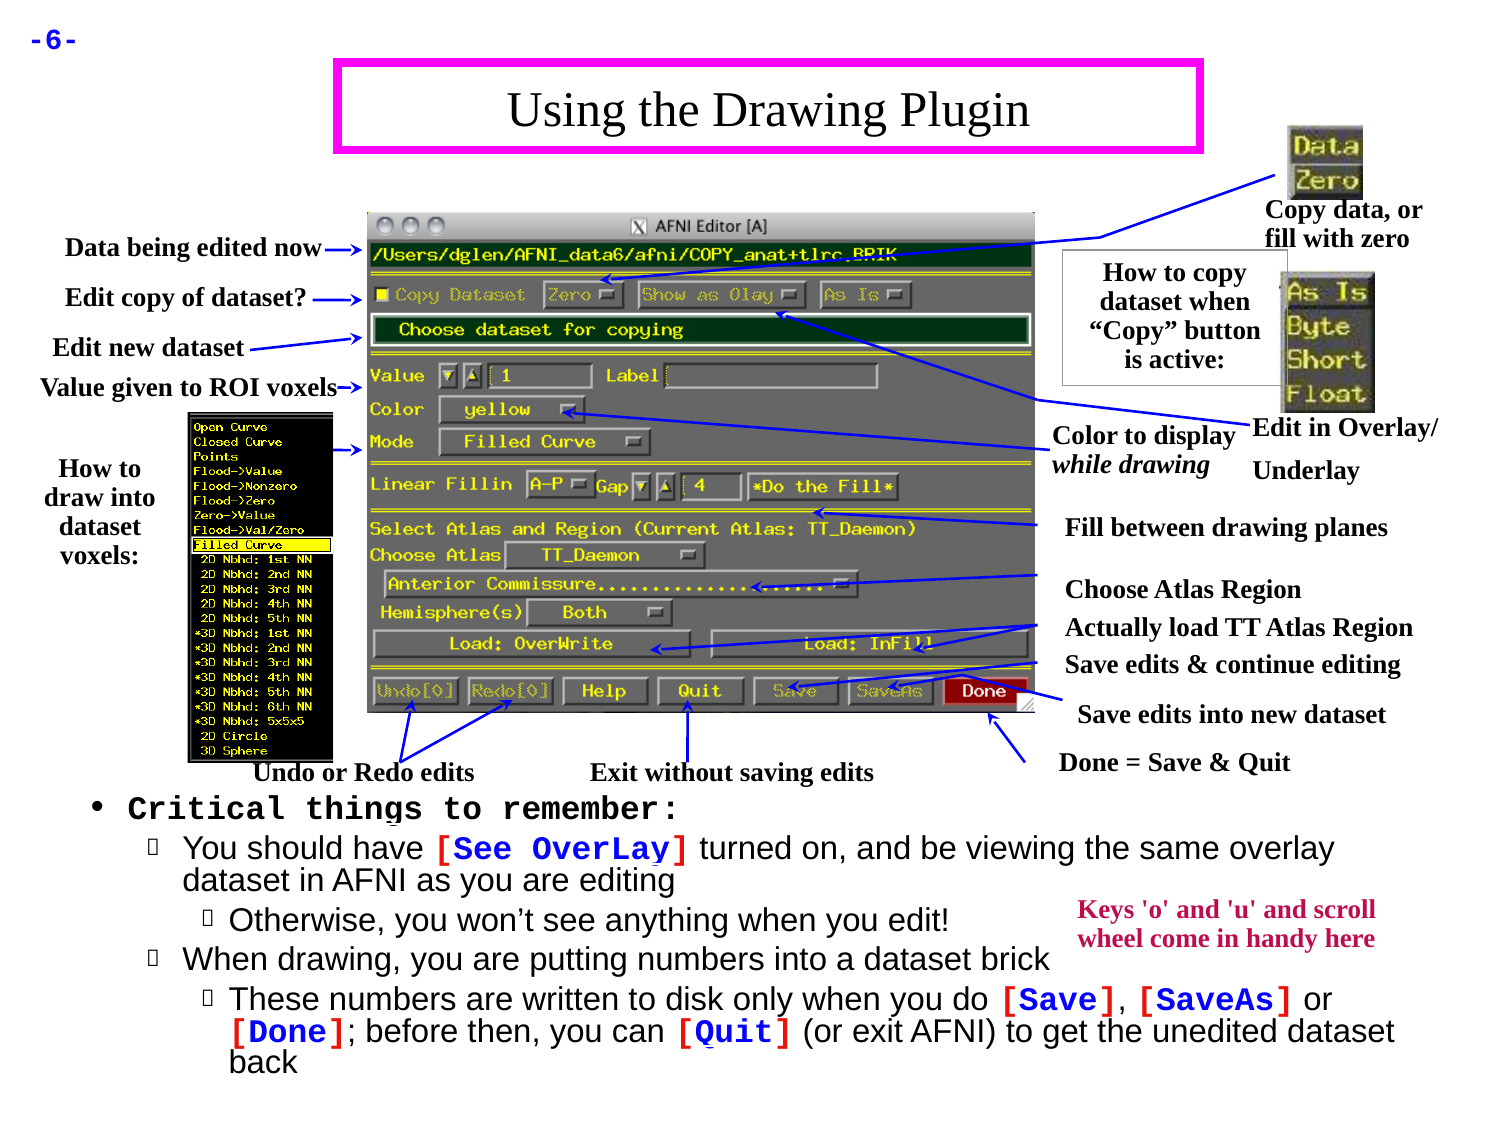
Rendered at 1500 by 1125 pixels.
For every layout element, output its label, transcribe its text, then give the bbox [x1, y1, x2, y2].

text_box Undo or Redo edits [237, 750, 563, 798]
text_box Color to display while drawing [1039, 413, 1288, 491]
picture [187, 412, 334, 763]
text_box Choose Atlas Region [1050, 572, 1476, 605]
text_box Critical things to remember: You should have [See OverLay] turned on, and be viewing the same overlay dataset in AFNI as you are editing Otherwise, you won’t see anything when you edit! When drawing, you are putting numbers into a dataset brick These numbers are written to disk only when you do [Save], [SaveAs] or [Done]; before then, you can [Quit] (or exit AFNI) to get the unedited dataset back [74, 787, 1463, 1088]
text_box [350, 443, 361, 457]
text_box How to copy dataset when “Copy” button is active: [1062, 249, 1288, 386]
text_box Using the Drawing Plugin [337, 62, 1200, 150]
picture [1287, 124, 1363, 201]
text_box Exit without saving edits [574, 750, 925, 798]
text_box Edit new dataset [37, 324, 361, 365]
text_box [350, 243, 361, 257]
text_box Value given to ROI voxels [24, 365, 361, 414]
text_box Keys 'o' and 'u' and scroll wheel come in handy here [1062, 887, 1450, 965]
text_box How to draw into dataset voxels: [24, 446, 175, 582]
text_box Save edits into new dataset [1062, 692, 1450, 741]
picture [1278, 270, 1376, 413]
text_box Actually load TT Atlas Region [1050, 605, 1476, 654]
text_box Edit copy of dataset? [50, 275, 361, 323]
text_box [349, 332, 361, 346]
text_box Save edits & continue editing [1050, 642, 1463, 691]
text_box Data being edited now [50, 224, 361, 273]
text_box [350, 381, 361, 394]
text_box Fill between drawing planes [1049, 505, 1438, 554]
picture [366, 212, 1035, 713]
text_box [350, 293, 361, 307]
text_box Edit in Overlay/ Underlay [1237, 407, 1475, 499]
text_box Done = Save & Quit [1037, 740, 1425, 789]
text_box Copy data, or fill with zero [1249, 187, 1475, 265]
